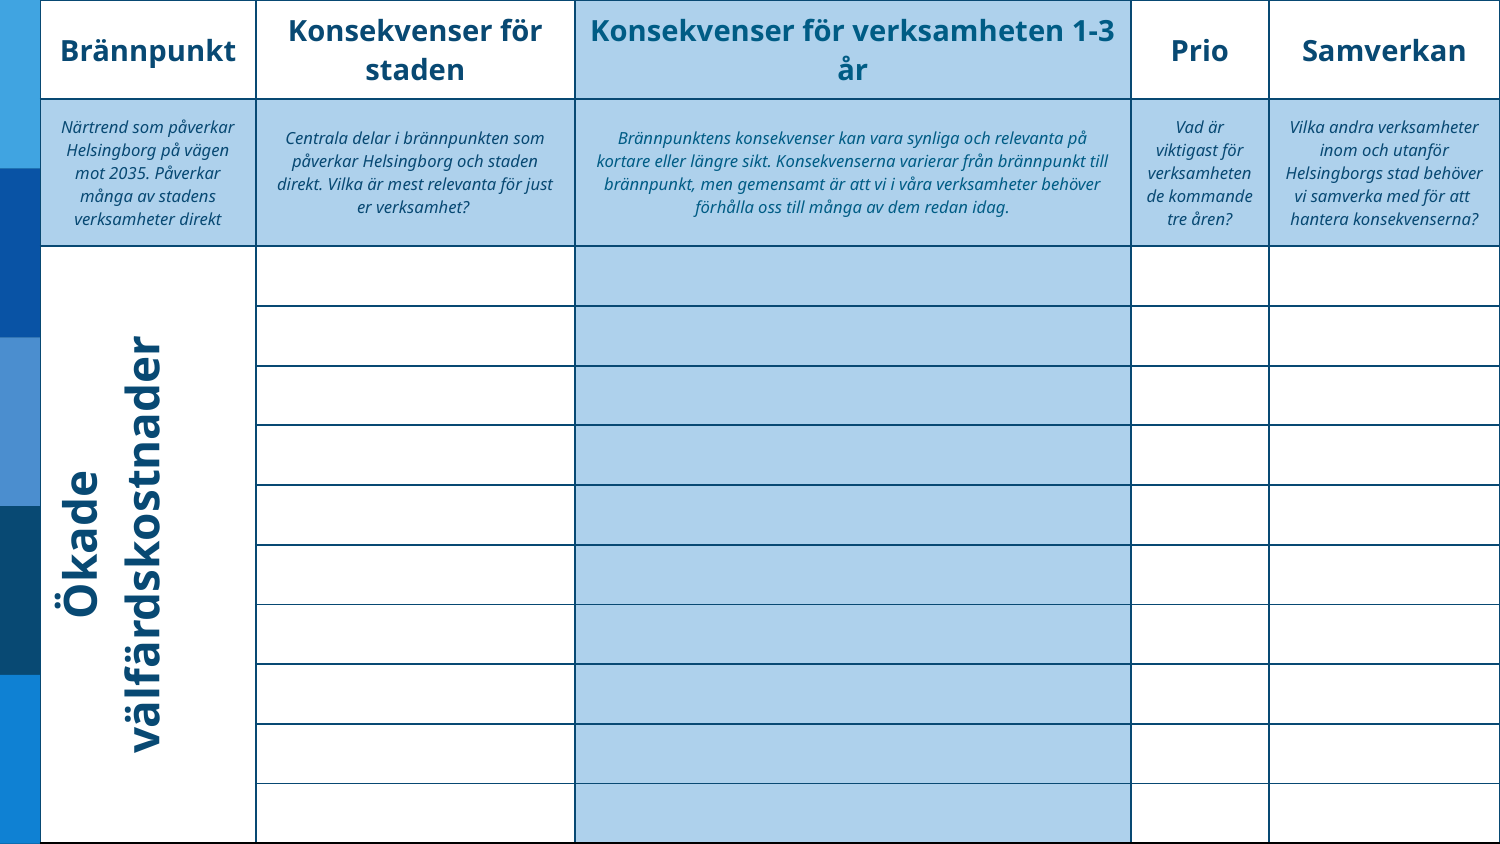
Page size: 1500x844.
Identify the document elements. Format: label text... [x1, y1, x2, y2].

table_cell Vilka andra verksamheter inom och utanför Helsingborgs stad behöver vi samverka med för att hantera konsekvenserna? [1270, 100, 1499, 245]
table_cell [1132, 486, 1268, 544]
table_cell [576, 307, 1130, 365]
table_cell [576, 247, 1130, 305]
table_cell [1270, 546, 1499, 604]
table_cell [1270, 486, 1499, 544]
table_cell [1132, 725, 1268, 783]
table_cell [1132, 367, 1268, 424]
table_cell [1132, 605, 1268, 663]
table_cell [1132, 247, 1268, 305]
table_cell [257, 725, 574, 783]
table_cell [1270, 367, 1499, 424]
table_cell [1270, 307, 1499, 365]
table_cell [257, 247, 574, 305]
table_cell [576, 367, 1130, 424]
table_cell [576, 665, 1130, 723]
table_header Prio [1132, 1, 1268, 98]
table_header Samverkan [1270, 1, 1499, 98]
table_cell [257, 546, 574, 604]
table_cell [576, 546, 1130, 604]
table_cell Ökade välfärdskostnader [41, 247, 255, 842]
table_cell [1132, 665, 1268, 723]
table_cell [1270, 784, 1499, 842]
table_cell Centrala delar i brännpunkten som påverkar Helsingborg och staden direkt. Vilka är mest relevanta för just er verksamhet? [257, 100, 574, 245]
table_cell [257, 486, 574, 544]
table_cell [1270, 725, 1499, 783]
table_header Konsekvenser för verksamheten 1-3 år [576, 1, 1130, 98]
table_cell [1270, 665, 1499, 723]
table_cell [257, 307, 574, 365]
table_cell [1132, 546, 1268, 604]
table_cell [1132, 784, 1268, 842]
table_cell Vad är viktigast för verksamheten de kommande tre åren? [1132, 100, 1268, 245]
table_cell [1270, 605, 1499, 663]
table_cell [576, 605, 1130, 663]
table_cell [576, 486, 1130, 544]
table_cell Närtrend som påverkar Helsingborg på vägen mot 2035. Påverkar många av stadens verksamheter direkt [41, 100, 255, 245]
table_cell [1270, 426, 1499, 484]
table_cell [1270, 247, 1499, 305]
table_header Konsekvenser för staden [257, 1, 574, 98]
table_cell [257, 426, 574, 484]
table_cell [1132, 426, 1268, 484]
table_cell [257, 665, 574, 723]
table_header Brännpunkt [41, 1, 255, 98]
table_cell [576, 426, 1130, 484]
table_cell [576, 784, 1130, 842]
table_cell Brännpunktens konsekvenser kan vara synliga och relevanta på kortare eller längre sikt. Konsekvenserna varierar från brännpunkt till brännpunkt, men gemensamt är att vi i våra verksamheter behöver förhålla oss till många av dem redan idag. [576, 100, 1130, 245]
table_cell [257, 367, 574, 424]
table_cell [257, 605, 574, 663]
table_cell [576, 725, 1130, 783]
table_cell [1132, 307, 1268, 365]
table_cell [257, 784, 574, 842]
